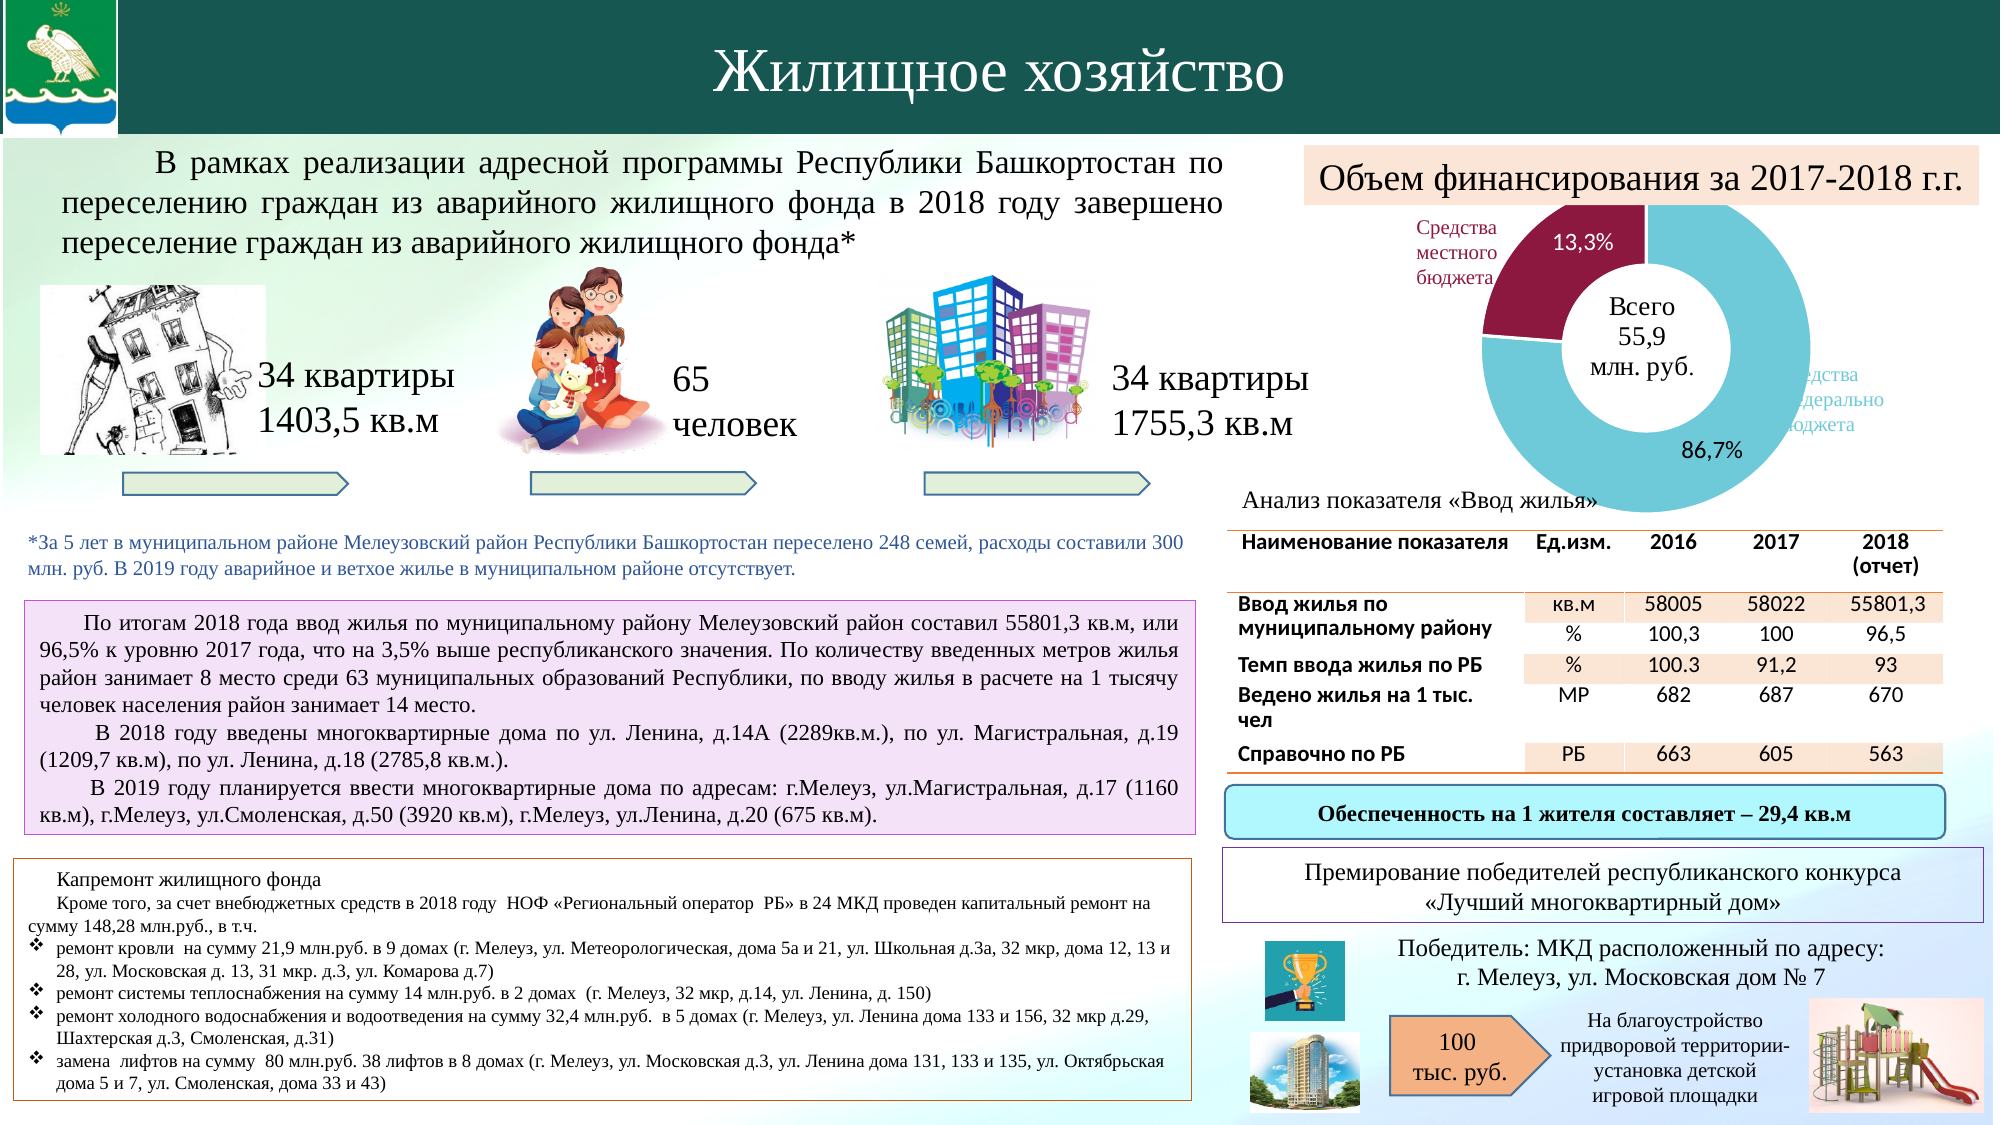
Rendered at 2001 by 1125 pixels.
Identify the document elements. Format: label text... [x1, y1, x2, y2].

picture [3, 0, 1993, 1125]
text_box Жилищное хозяйство [1993, 0, 2000, 134]
chart [1344, 175, 1948, 521]
